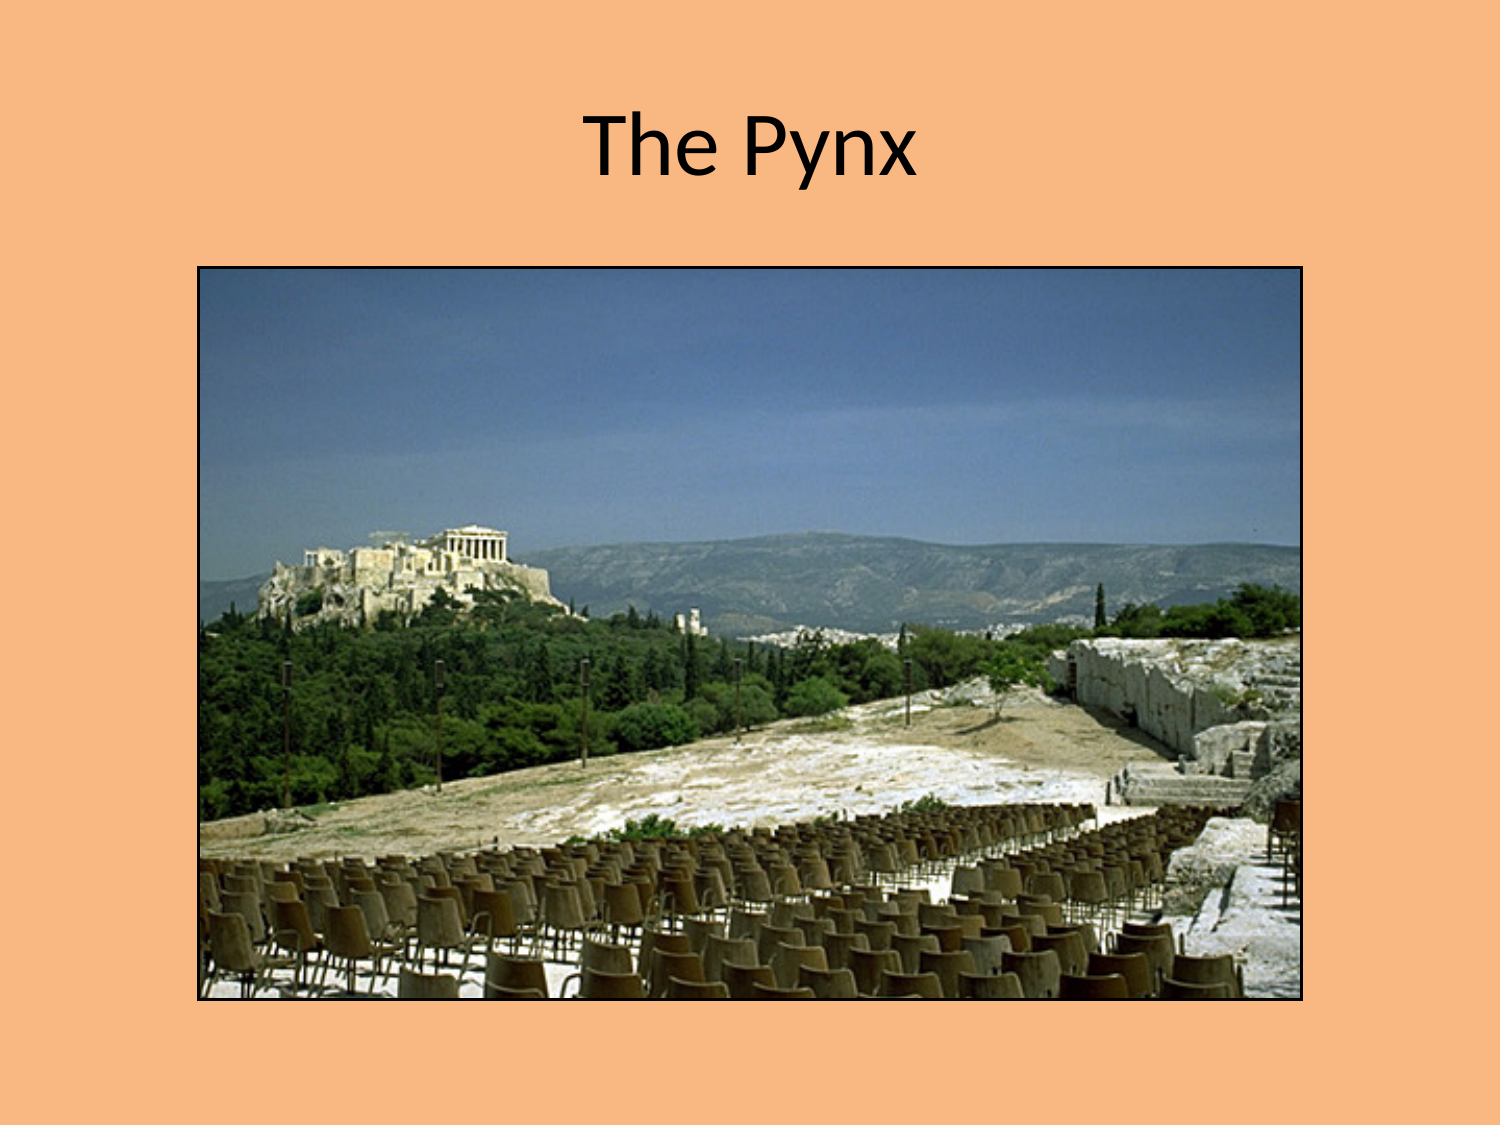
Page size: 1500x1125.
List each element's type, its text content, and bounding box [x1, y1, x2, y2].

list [199, 268, 1301, 999]
title The Pynx [75, 45, 1425, 233]
